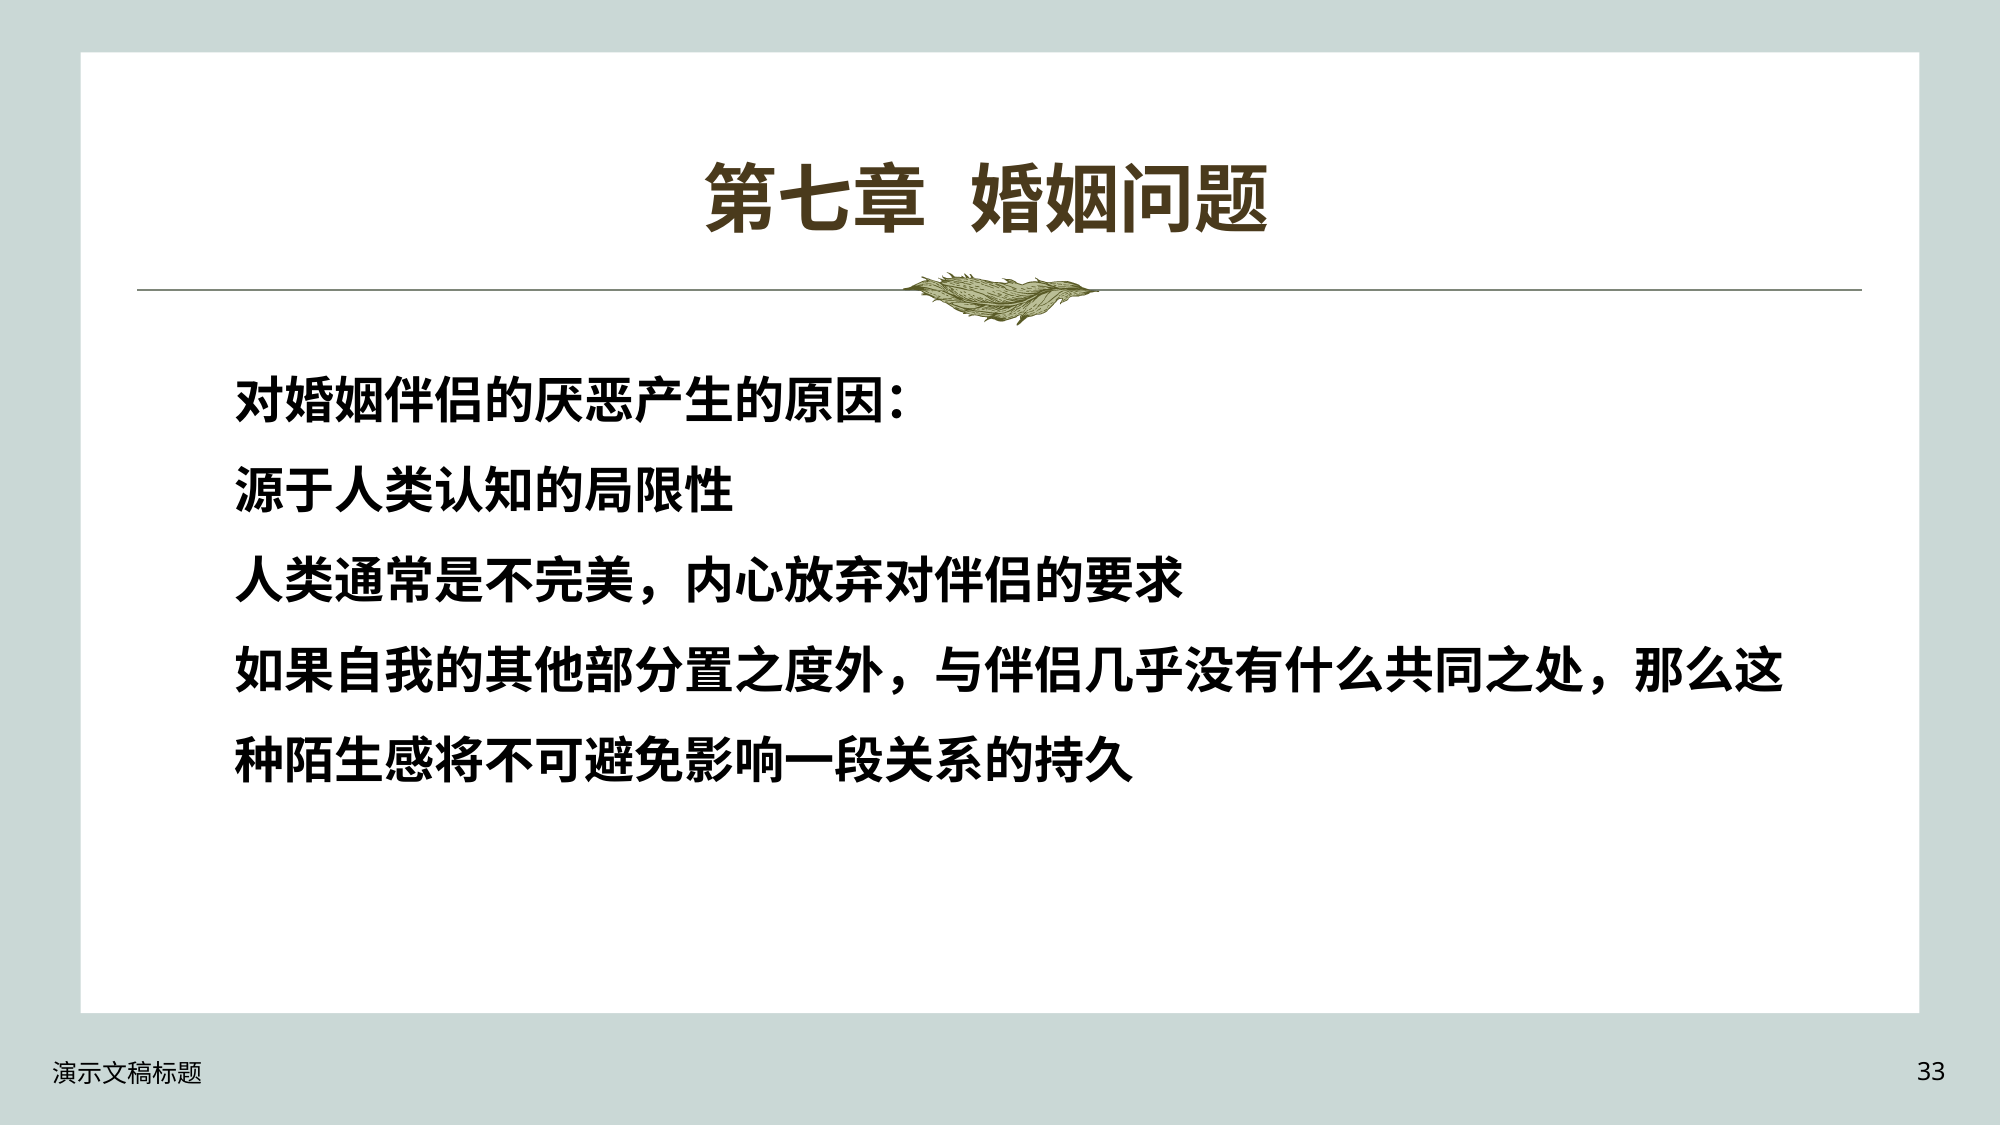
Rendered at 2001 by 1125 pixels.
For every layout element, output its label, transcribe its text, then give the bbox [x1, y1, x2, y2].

text_box 对婚姻伴侣的厌恶产生的原因： 源于人类认知的局限性 人类通常是不完美，内心放弃对伴侣的要求 如果自我的其他部分置之度外，与伴侣几乎没有什么共同之处，那么这种陌生感将不可避免影响一段关系的持久 [220, 331, 1812, 932]
footer 演示文稿标题 [37, 1042, 713, 1103]
title 第七章 婚姻问题 [123, 115, 1849, 334]
slide_number 33 [1510, 1042, 1961, 1103]
